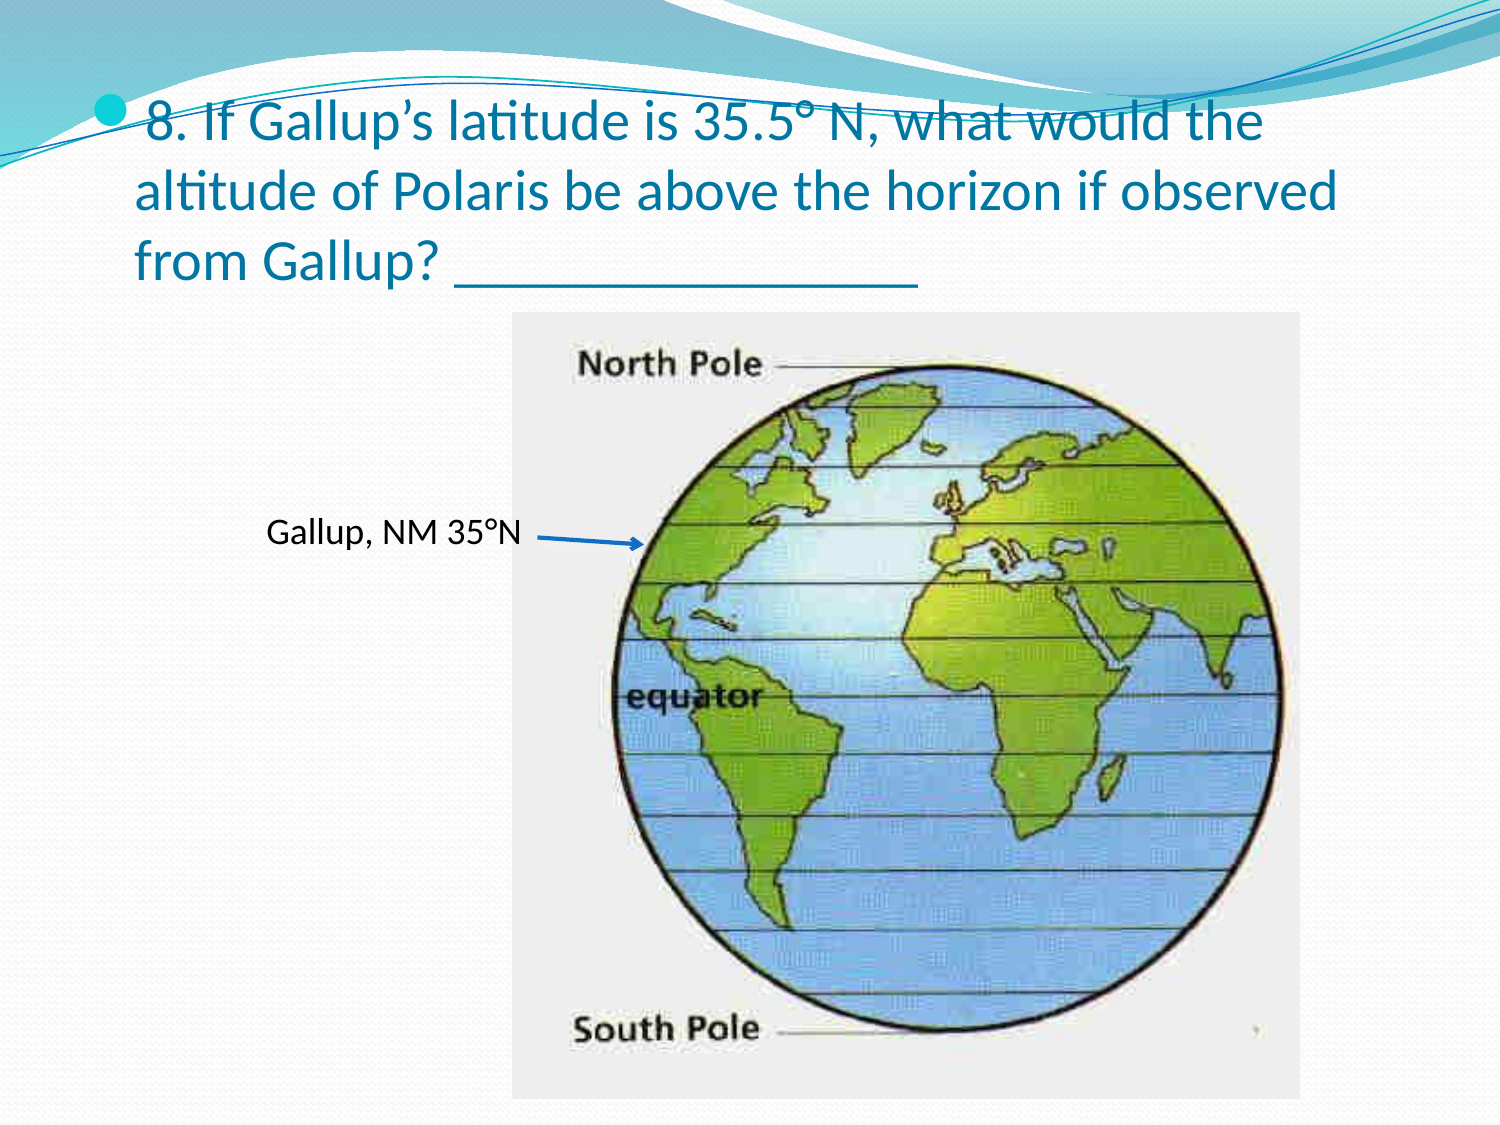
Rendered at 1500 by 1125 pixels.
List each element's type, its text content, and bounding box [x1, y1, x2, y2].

list 8. If Gallup’s latitude is 35.5° N, what would the altitude of Polaris be above the horizon if observed from Gallup? ________________ [75, 75, 1425, 338]
picture [512, 312, 1301, 1099]
text_box Answer [1301, 314, 1307, 338]
text_box Answer [505, 313, 512, 338]
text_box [249, 499, 645, 561]
